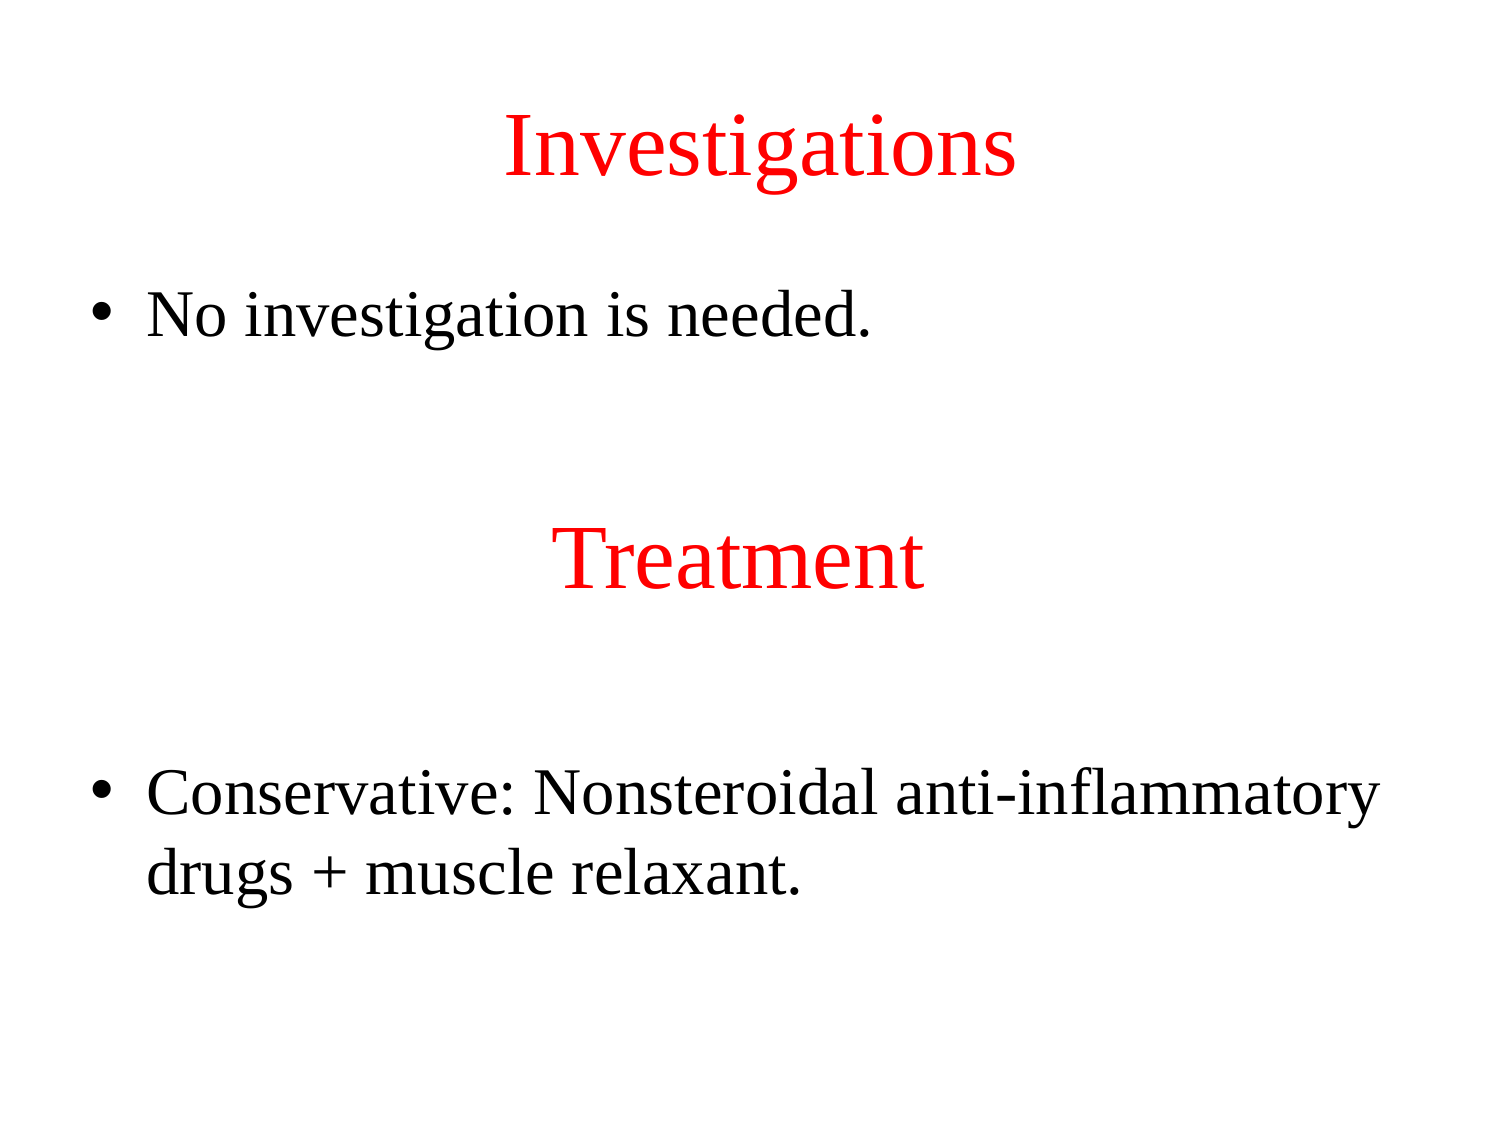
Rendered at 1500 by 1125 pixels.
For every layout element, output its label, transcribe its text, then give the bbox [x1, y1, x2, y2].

title Investigations [75, 45, 1425, 233]
list No investigation is needed. Treatment Conservative: Nonsteroidal anti-inflammatory drugs + muscle relaxant. [75, 262, 1425, 1005]
